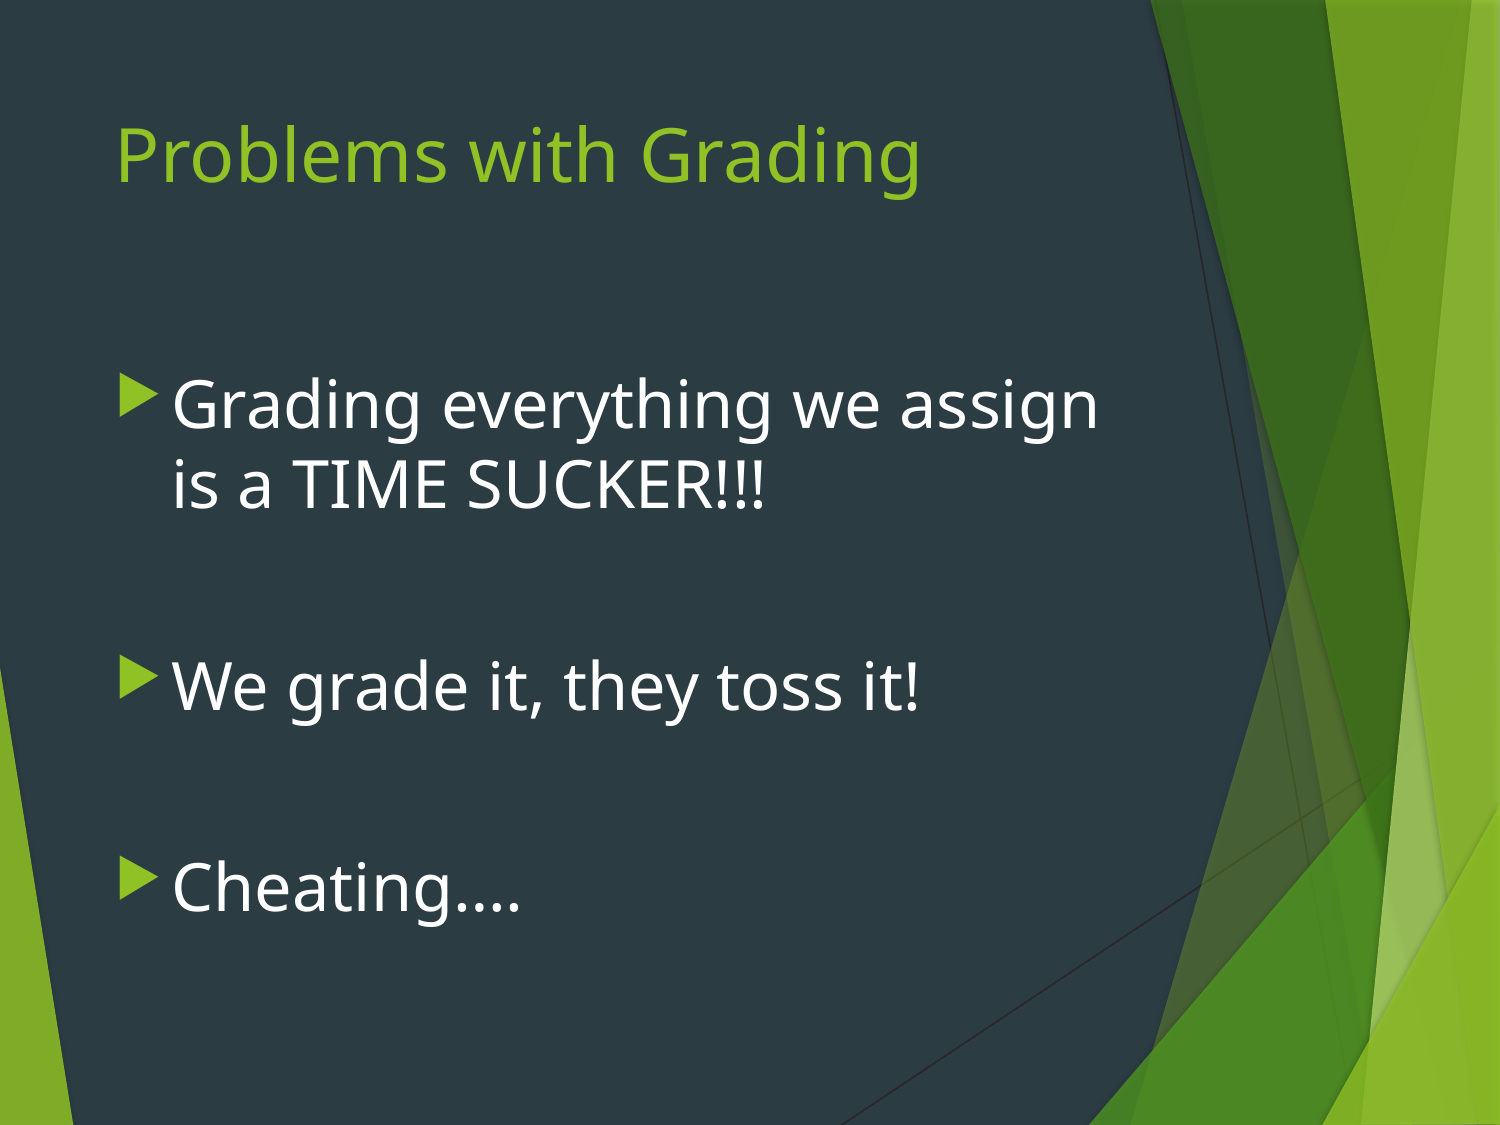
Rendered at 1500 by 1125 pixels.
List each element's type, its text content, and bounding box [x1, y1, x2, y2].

title Problems with Grading [99, 99, 1142, 317]
list Grading everything we assign is a TIME SUCKER!!! We grade it, they toss it! Cheating…. [99, 354, 1142, 992]
